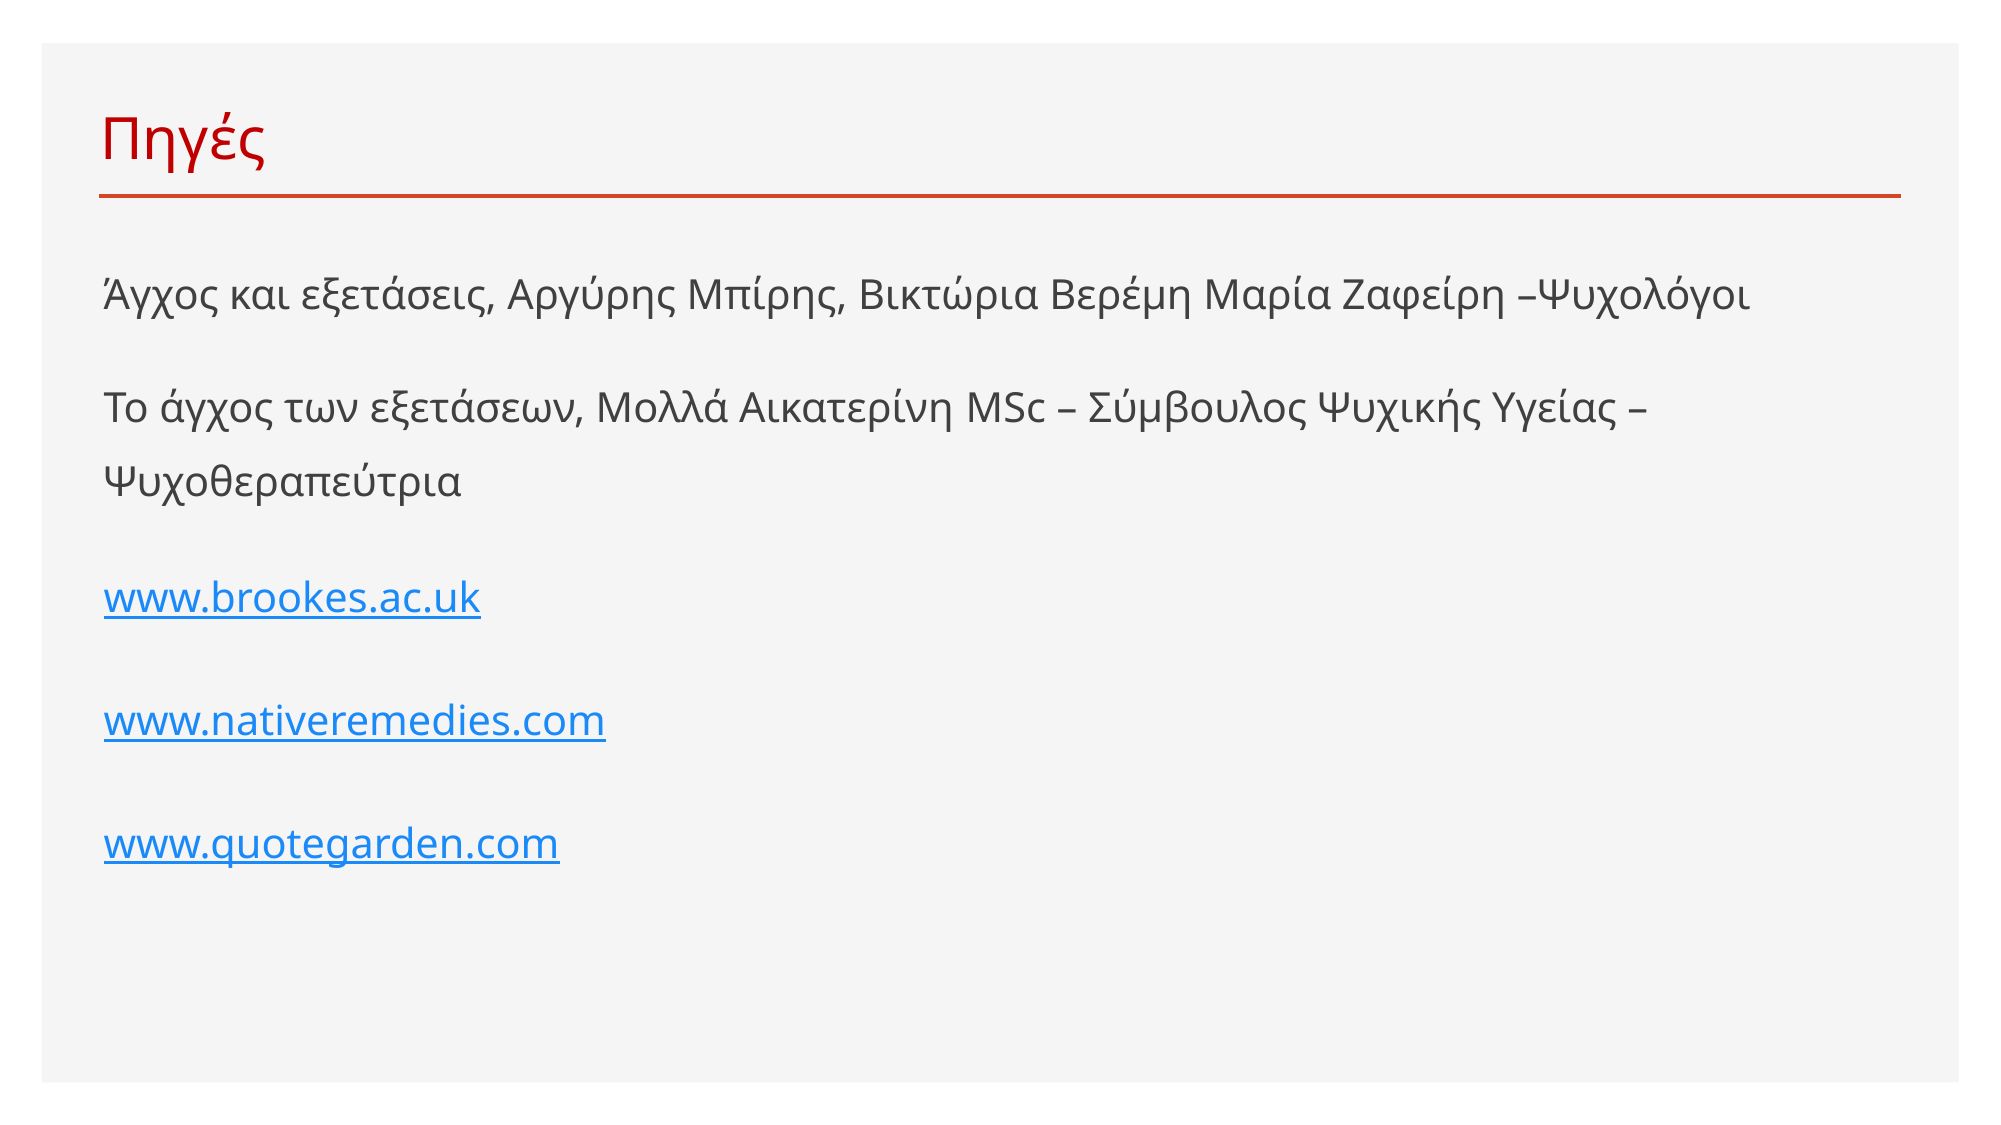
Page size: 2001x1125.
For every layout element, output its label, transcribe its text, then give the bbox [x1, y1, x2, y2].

title Πηγές [85, 73, 1214, 179]
list Άγχος και εξετάσεις, Αργύρης Μπίρης, Βικτώρια Βερέμη Μαρία Ζαφείρη –Ψυχολόγοι Το άγχος των εξετάσεων, Μολλά Αικατερίνη MSc – Σύμβουλος Ψυχικής Υγείας – Ψυχοθεραπεύτρια www.brookes.ac.uk www.nativeremedies.com www.quotegarden.com [88, 235, 1910, 888]
